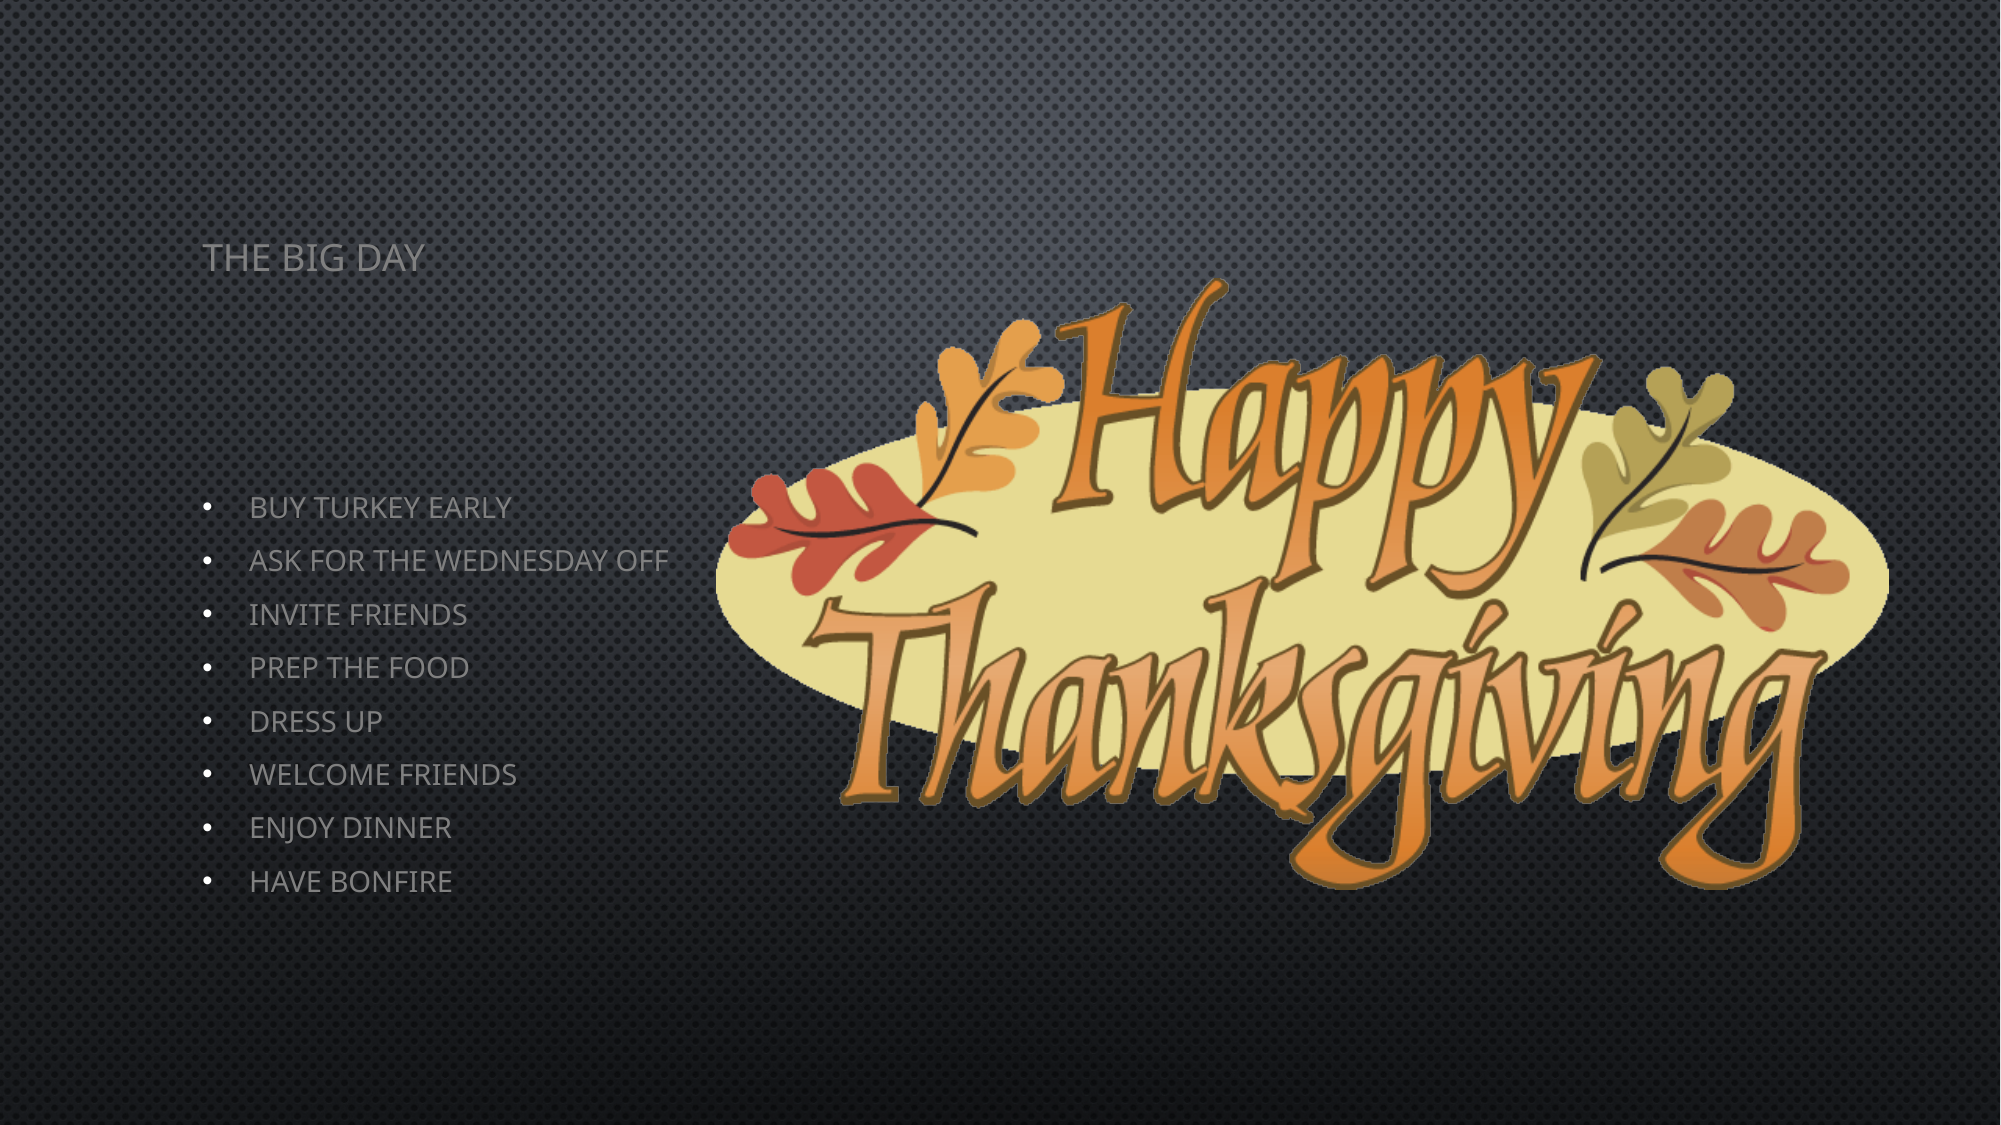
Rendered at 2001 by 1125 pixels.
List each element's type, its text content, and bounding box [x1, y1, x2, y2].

list Buy turkey early Ask for the Wednesday off Invite friends Prep the food Dress up welcome friends Enjoy dinner Have bonfire [187, 437, 1813, 950]
title The big day [187, 99, 1813, 413]
picture [715, 278, 1889, 890]
